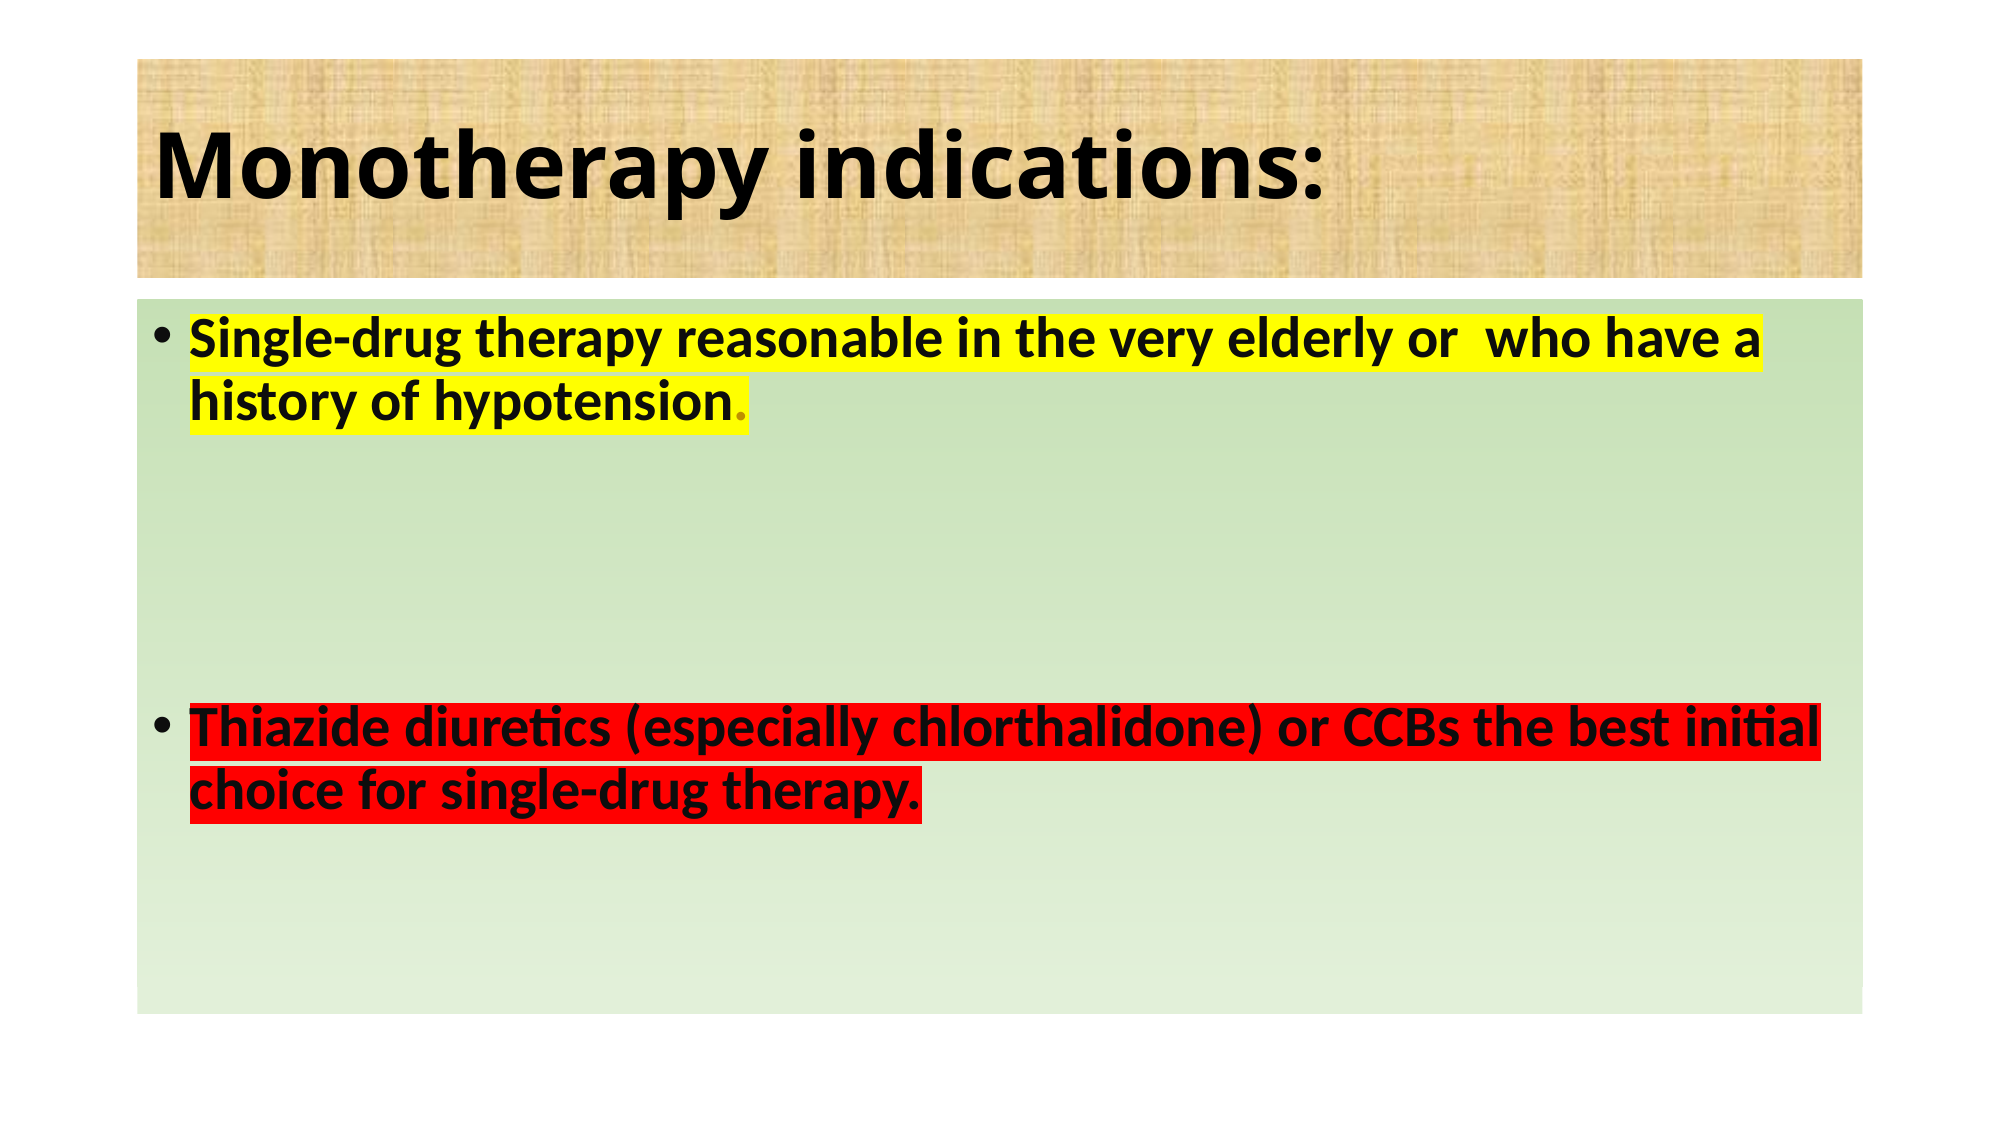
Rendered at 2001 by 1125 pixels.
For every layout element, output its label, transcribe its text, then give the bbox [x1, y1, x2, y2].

list Single-drug therapy reasonable in the very elderly or who have a history of hypotension. Thiazide diuretics (especially chlorthalidone) or CCBs the best initial choice for single-drug therapy. [137, 299, 1863, 1014]
title Monotherapy indications: [137, 59, 1863, 278]
